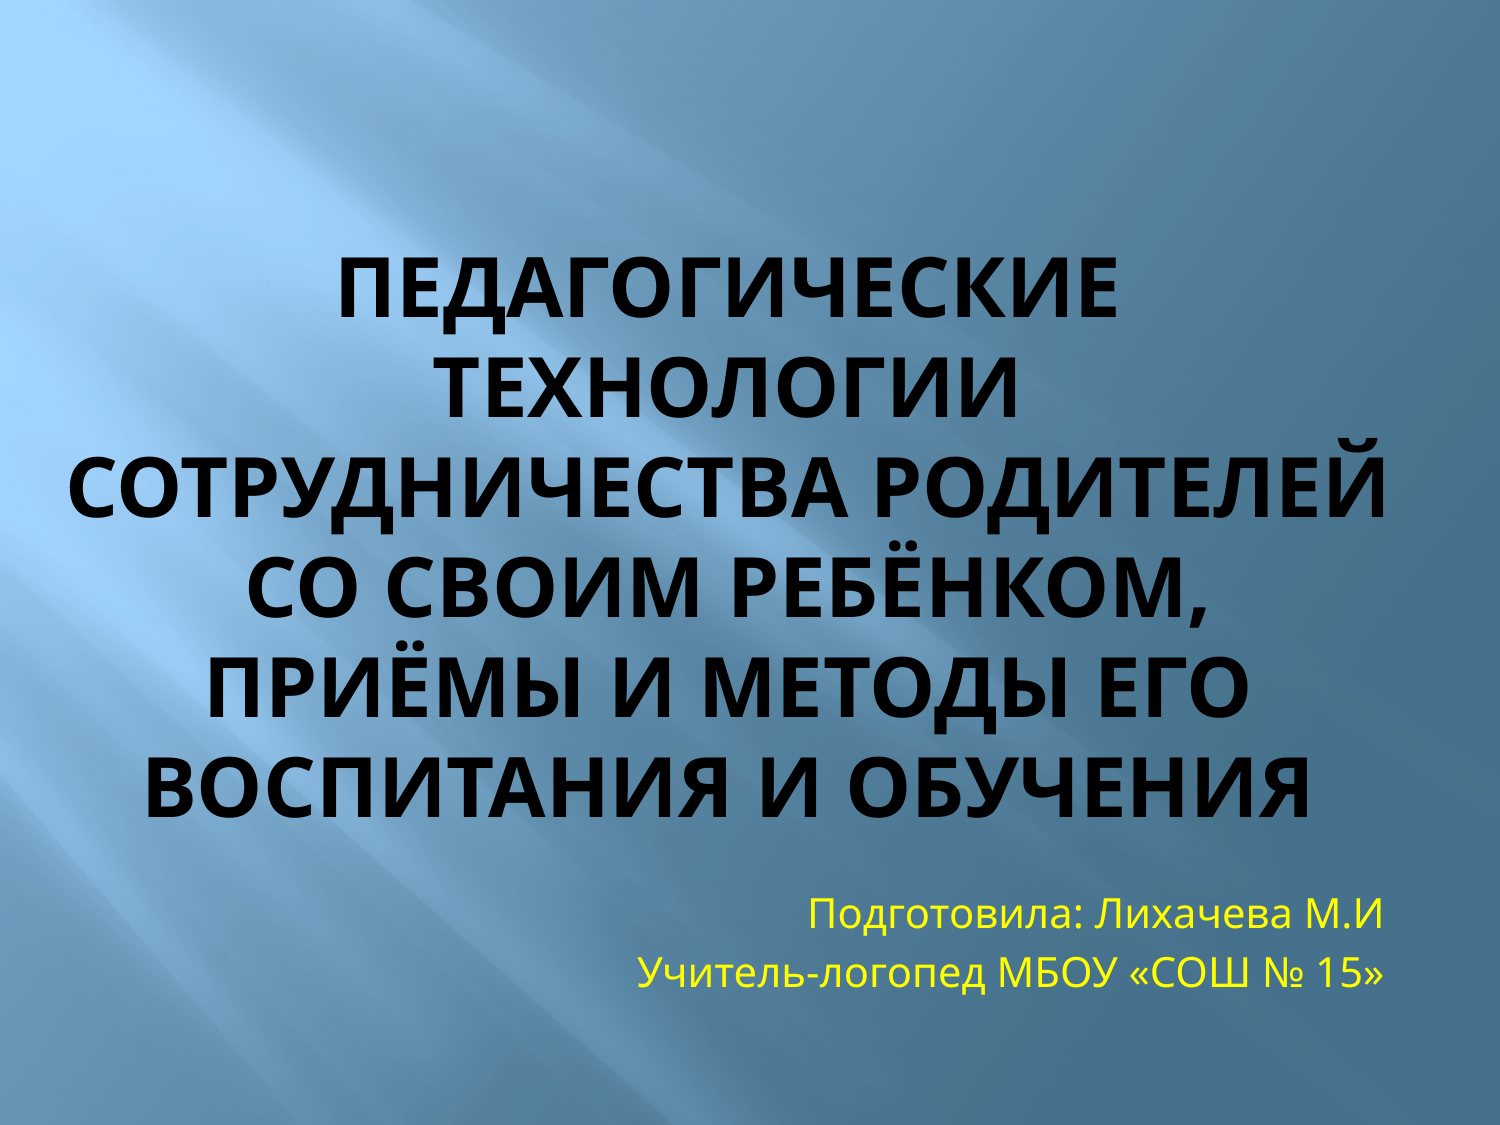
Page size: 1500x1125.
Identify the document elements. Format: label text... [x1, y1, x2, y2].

title Педагогические технологии сотрудничества родителей со своим ребёнком, приёмы и методы его воспитания и обучения [53, 0, 1404, 835]
subtitle Подготовила: Лихачева М.И Учитель-логопед МБОУ «СОШ № 15» [88, 66, 1400, 1071]
